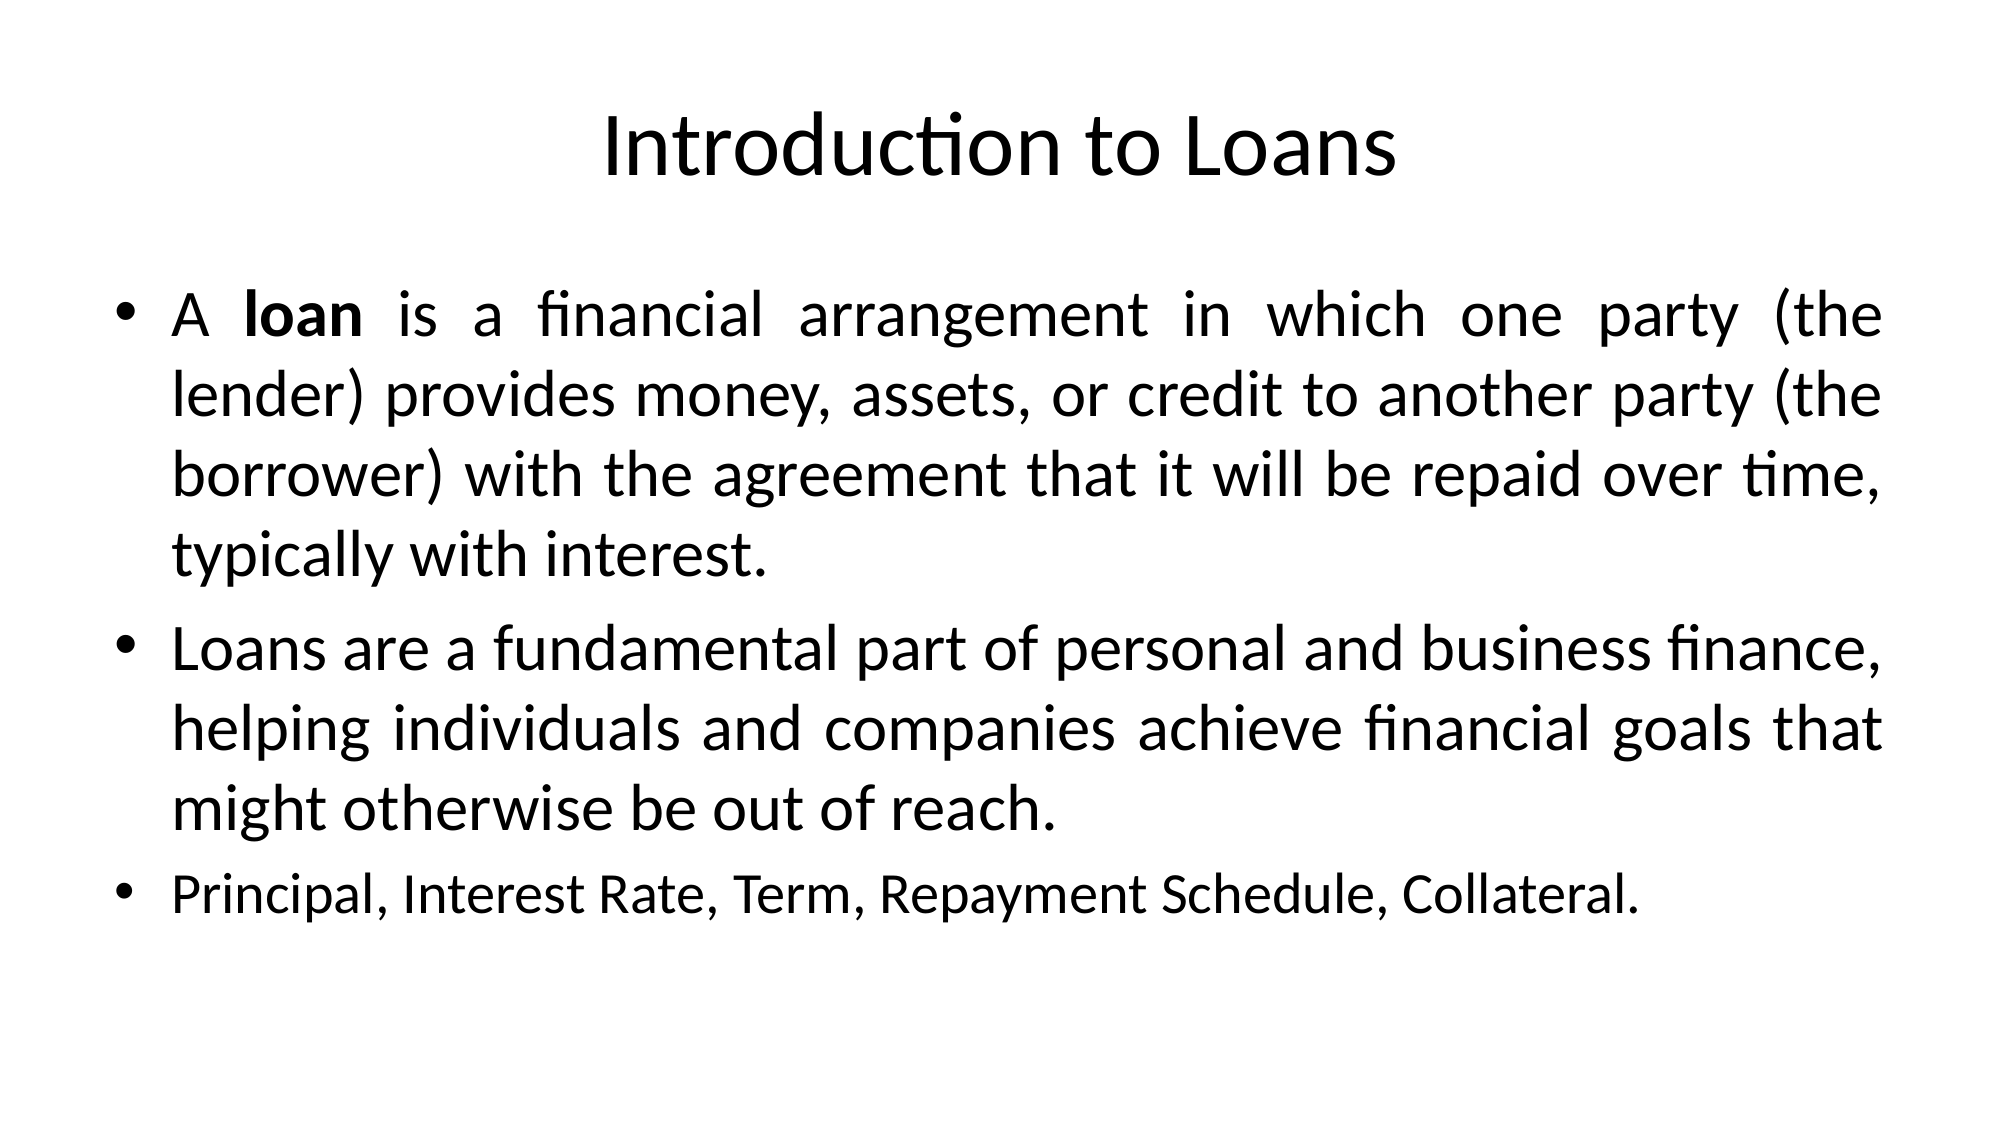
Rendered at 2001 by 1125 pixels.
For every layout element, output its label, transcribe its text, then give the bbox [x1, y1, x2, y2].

list A loan is a financial arrangement in which one party (the lender) provides money, assets, or credit to another party (the borrower) with the agreement that it will be repaid over time, typically with interest. Loans are a fundamental part of personal and business finance, helping individuals and companies achieve financial goals that might otherwise be out of reach. Principal, Interest Rate, Term, Repayment Schedule, Collateral. [99, 262, 1900, 1005]
title Introduction to Loans [99, 45, 1900, 233]
